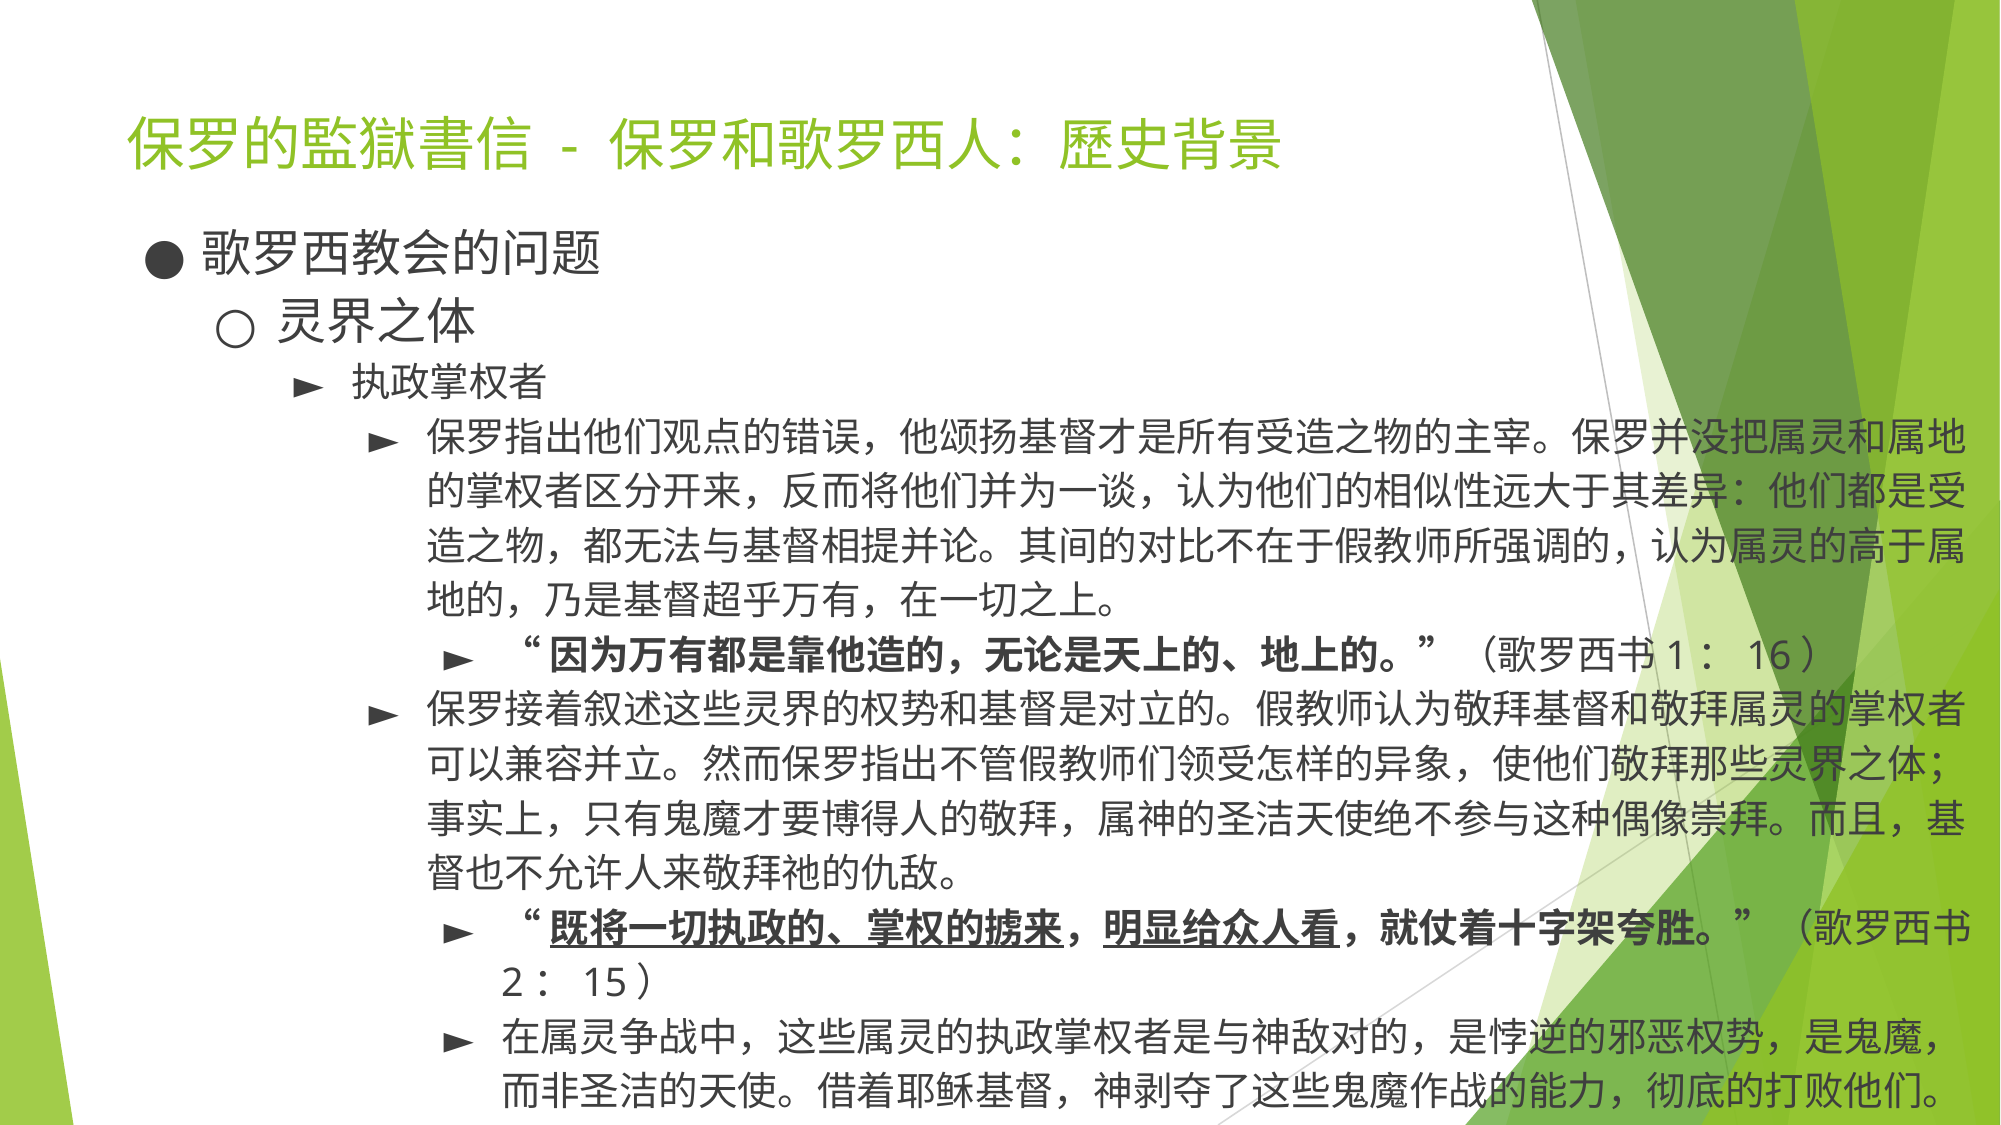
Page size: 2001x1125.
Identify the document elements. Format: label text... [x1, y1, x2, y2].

list 歌罗西教会的问题 灵界之体 执政掌权者 保罗指出他们观点的错误，他颂扬基督才是所有受造之物的主宰。保罗并没把属灵和属地的掌权者区分开来，反而将他们并为一谈，认为他们的相似性远大于其差异：他们都是受造之物，都无法与基督相提并论。其间的对比不在于假教师所强调的，认为属灵的高于属地的，乃是基督超乎万有，在一切之上。 “因为万有都是靠他造的，无论是天上的、地上的。”（歌罗西书1：16） 保罗接着叙述这些灵界的权势和基督是对立的。假教师认为敬拜基督和敬拜属灵的掌权者可以兼容并立。然而保罗指出不管假教师们领受怎样的异象，使他们敬拜那些灵界之体；事实上，只有鬼魔才要博得人的敬拜，属神的圣洁天使绝不参与这种偶像崇拜。而且，基督也不允许人来敬拜祂的仇敌。 “既将一切执政的、掌权的掳来，明显给众人看，就仗着十字架夸胜。”（歌罗西书2：15）​​ 在属灵争战中，这些属灵的执政掌权者是与神敌对的，是悖逆的邪恶权势，是鬼魔，而非圣洁的天使。借着耶稣基督，神剥夺了这些鬼魔作战的能力，彻底的打败他们。 [111, 204, 1992, 1039]
title 保罗的監獄書信 - 保罗和歌罗西人：歷史背景 [111, 99, 1522, 192]
